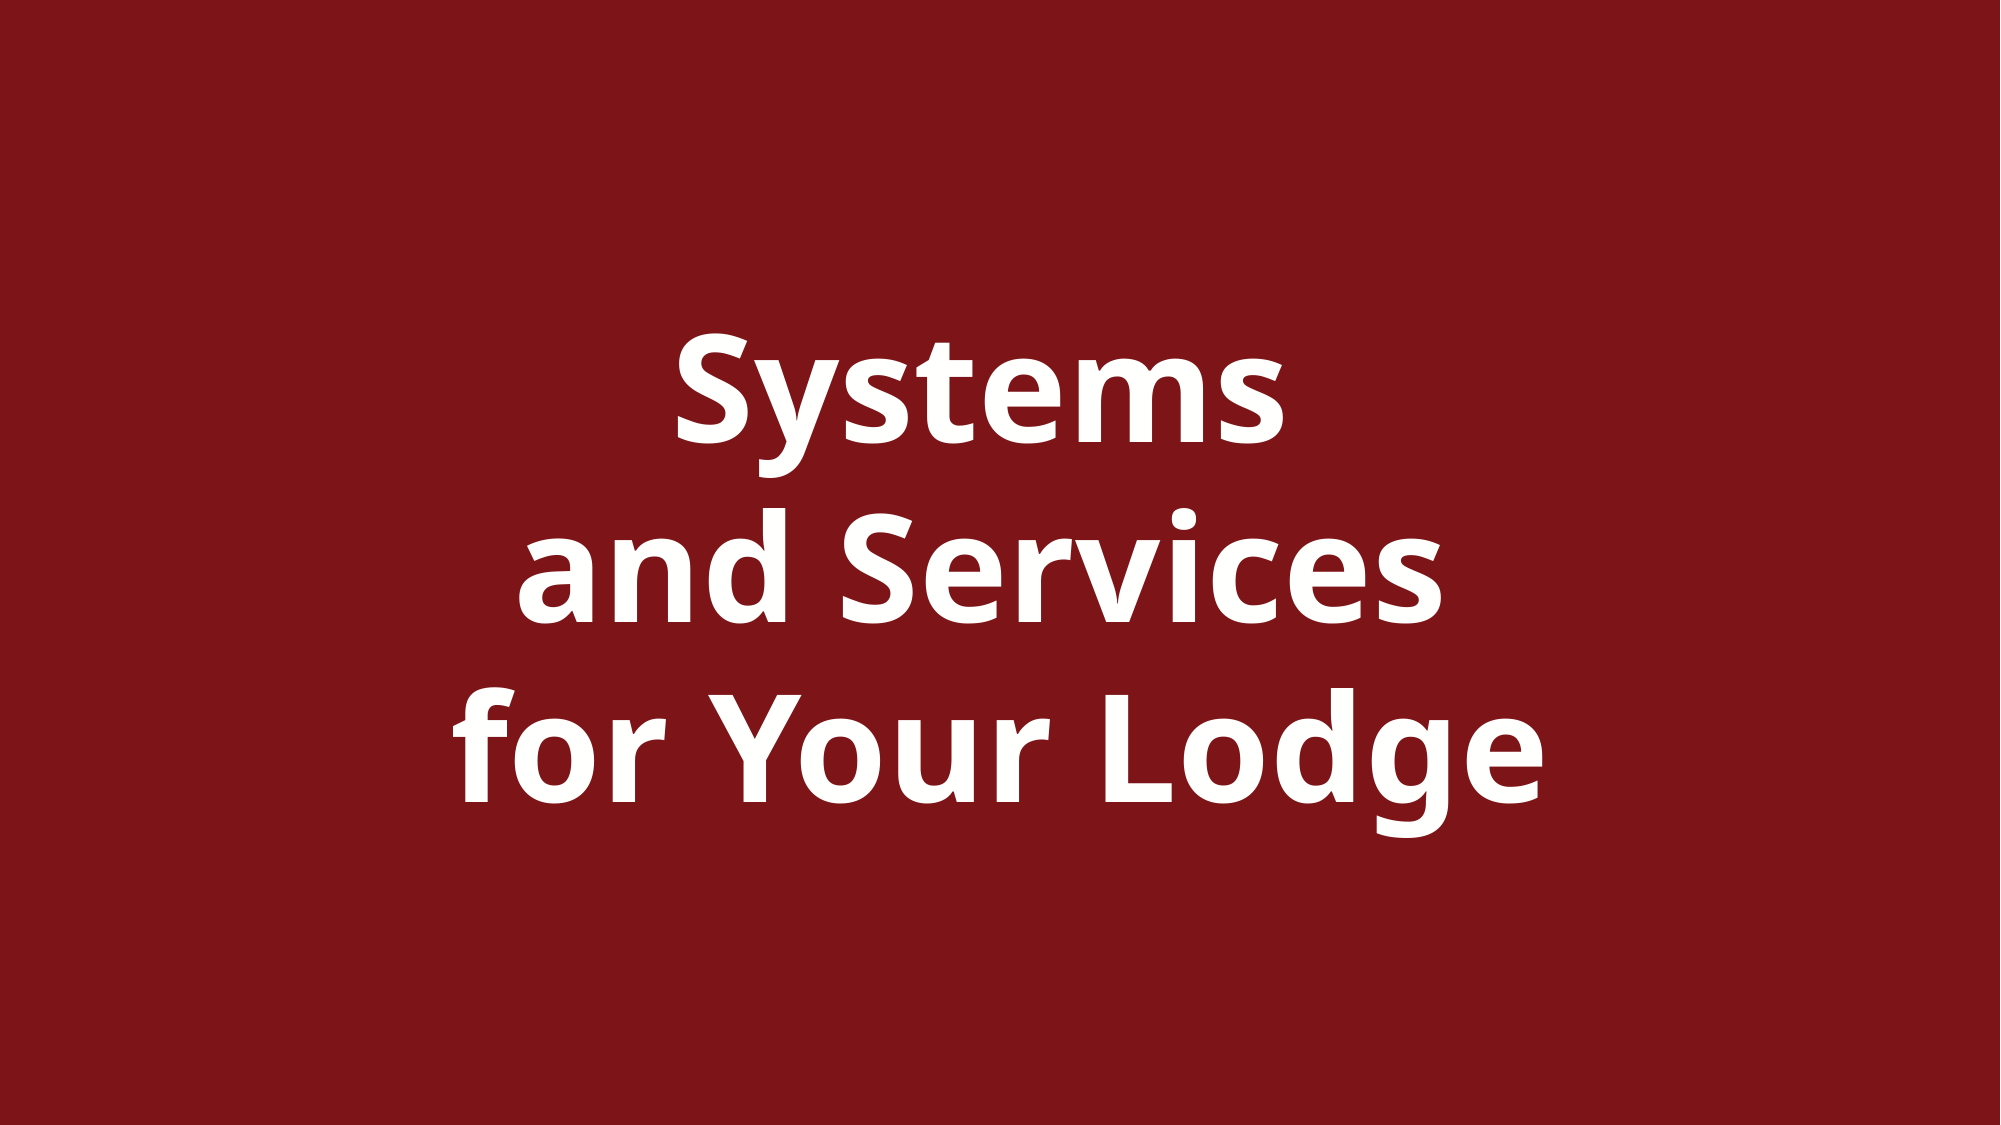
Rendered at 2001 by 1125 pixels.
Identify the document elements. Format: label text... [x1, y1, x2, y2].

title Systems and Services for Your Lodge [99, 468, 1900, 657]
